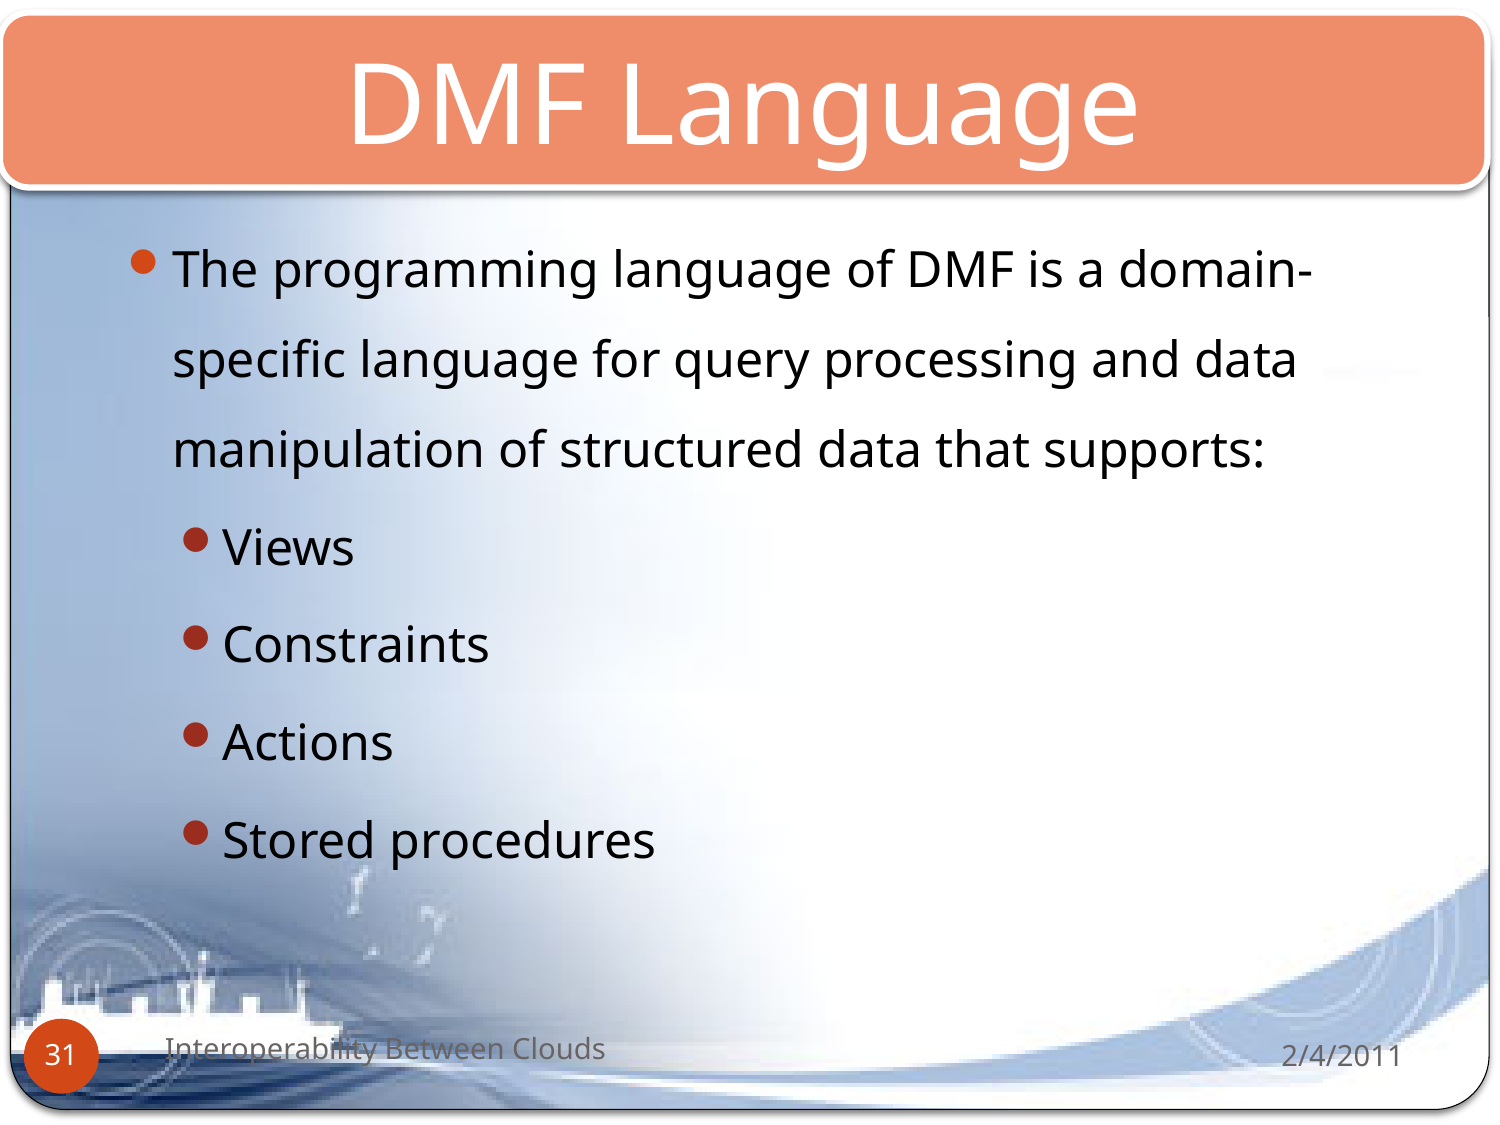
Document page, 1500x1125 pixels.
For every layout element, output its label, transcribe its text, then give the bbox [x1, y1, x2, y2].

text_box DMF Language [0, 9, 1491, 191]
footer Interoperability Between Clouds [150, 1012, 800, 1088]
picture [12, 173, 1488, 1108]
slide_number 31 [23, 1018, 99, 1094]
list The programming language of DMF is a domain-specific language for query processing and data manipulation of structured data that supports: Views Constraints Actions Stored procedures [112, 200, 1500, 1075]
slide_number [1012, 1015, 1419, 1094]
